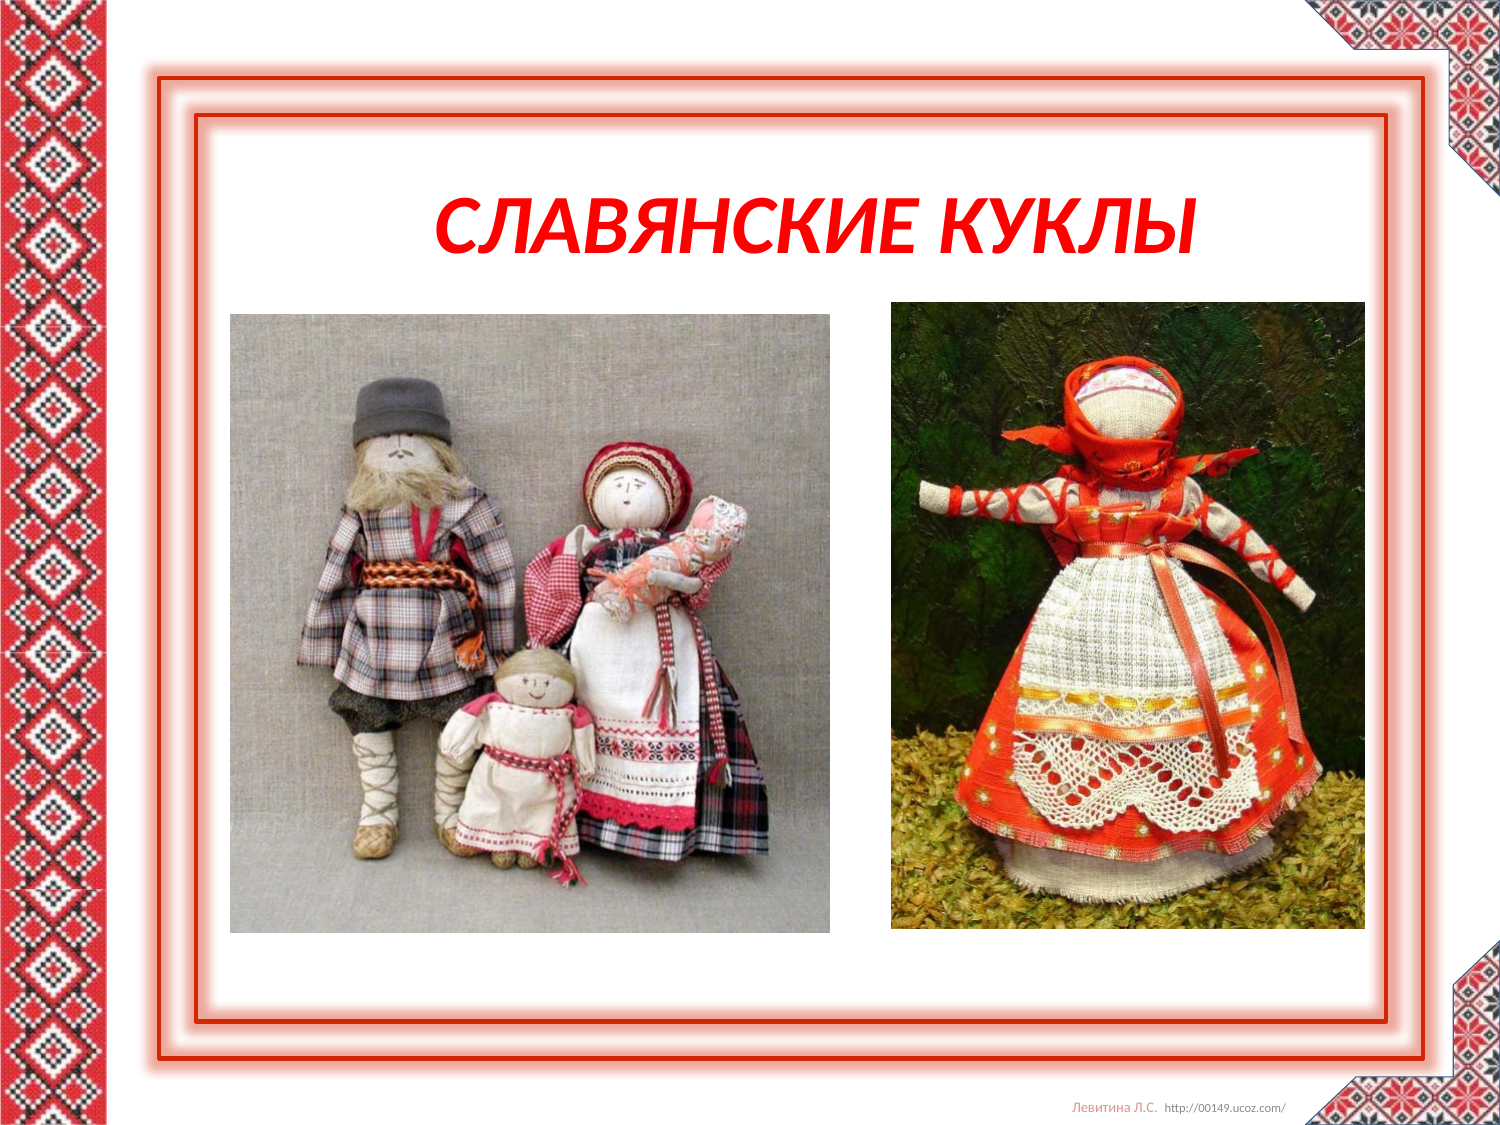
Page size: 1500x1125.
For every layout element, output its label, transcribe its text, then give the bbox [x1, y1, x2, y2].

picture [1309, 944, 1499, 1124]
picture [1308, 1, 1499, 193]
picture [1, 890, 106, 1124]
picture [1, 0, 106, 326]
picture [891, 302, 1365, 929]
picture [1, 653, 106, 889]
title СЛАВЯНСКИЕ КУКЛЫ [407, 160, 1247, 279]
picture [1, 327, 106, 652]
picture [229, 314, 830, 933]
